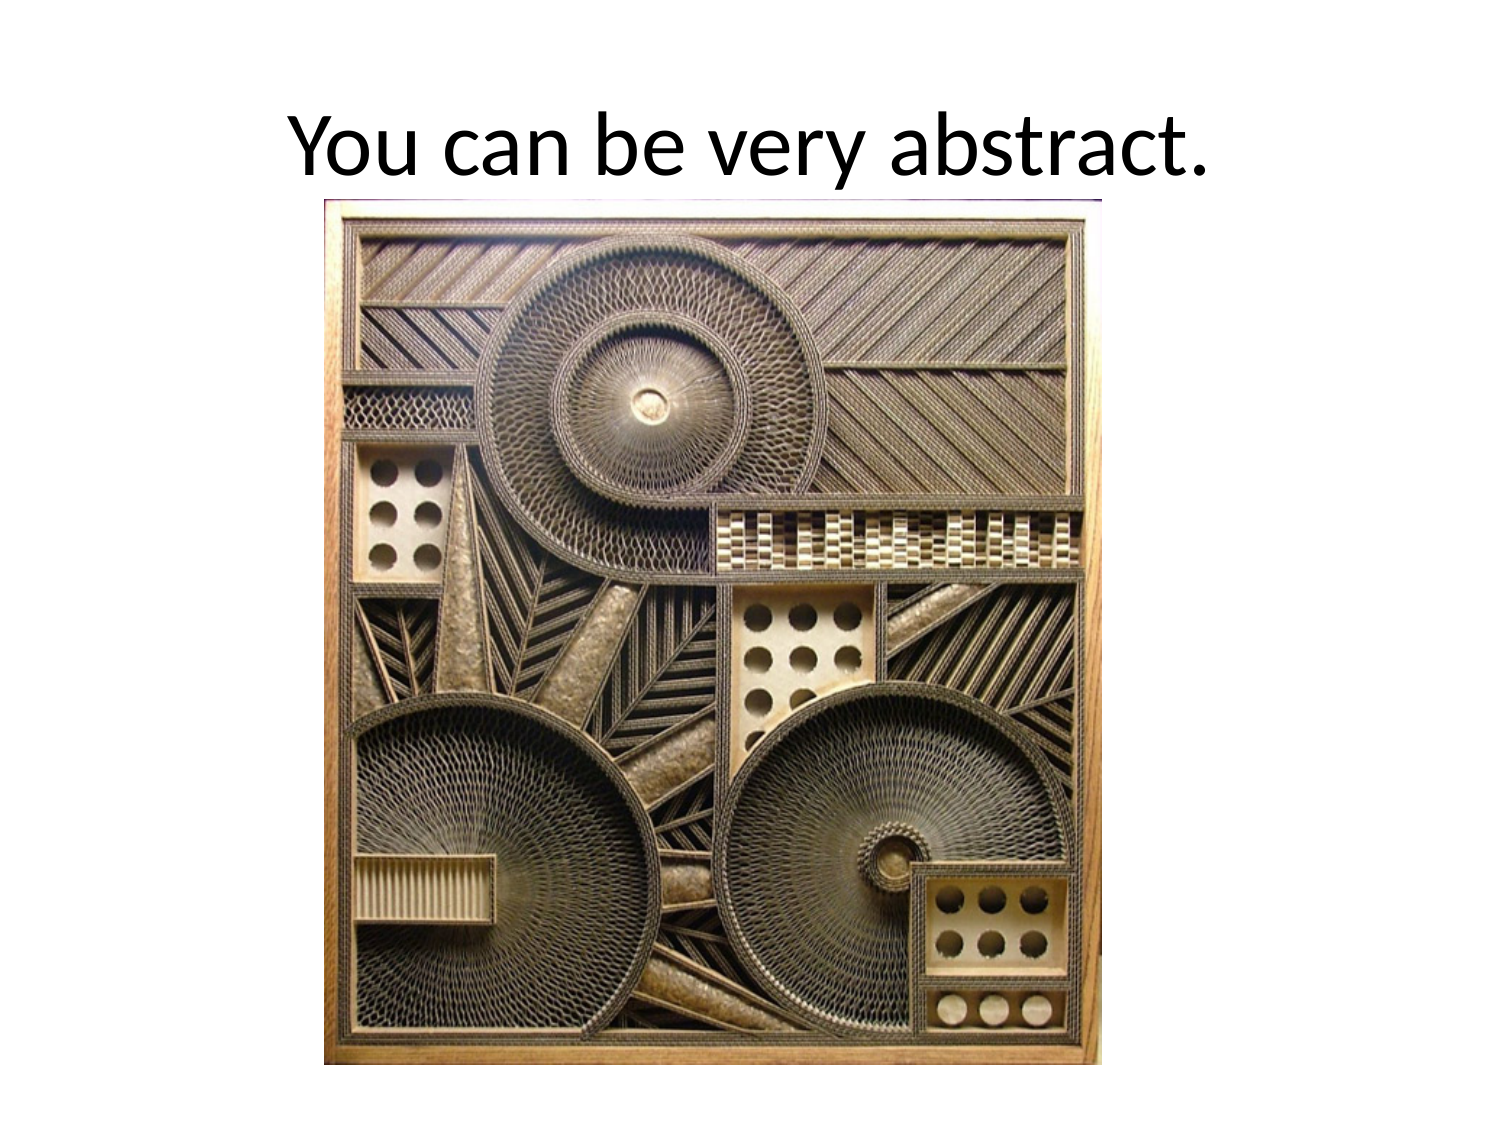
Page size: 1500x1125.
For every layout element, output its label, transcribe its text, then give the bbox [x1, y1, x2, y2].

picture [324, 199, 1102, 1065]
title You can be very abstract. [75, 45, 1425, 233]
